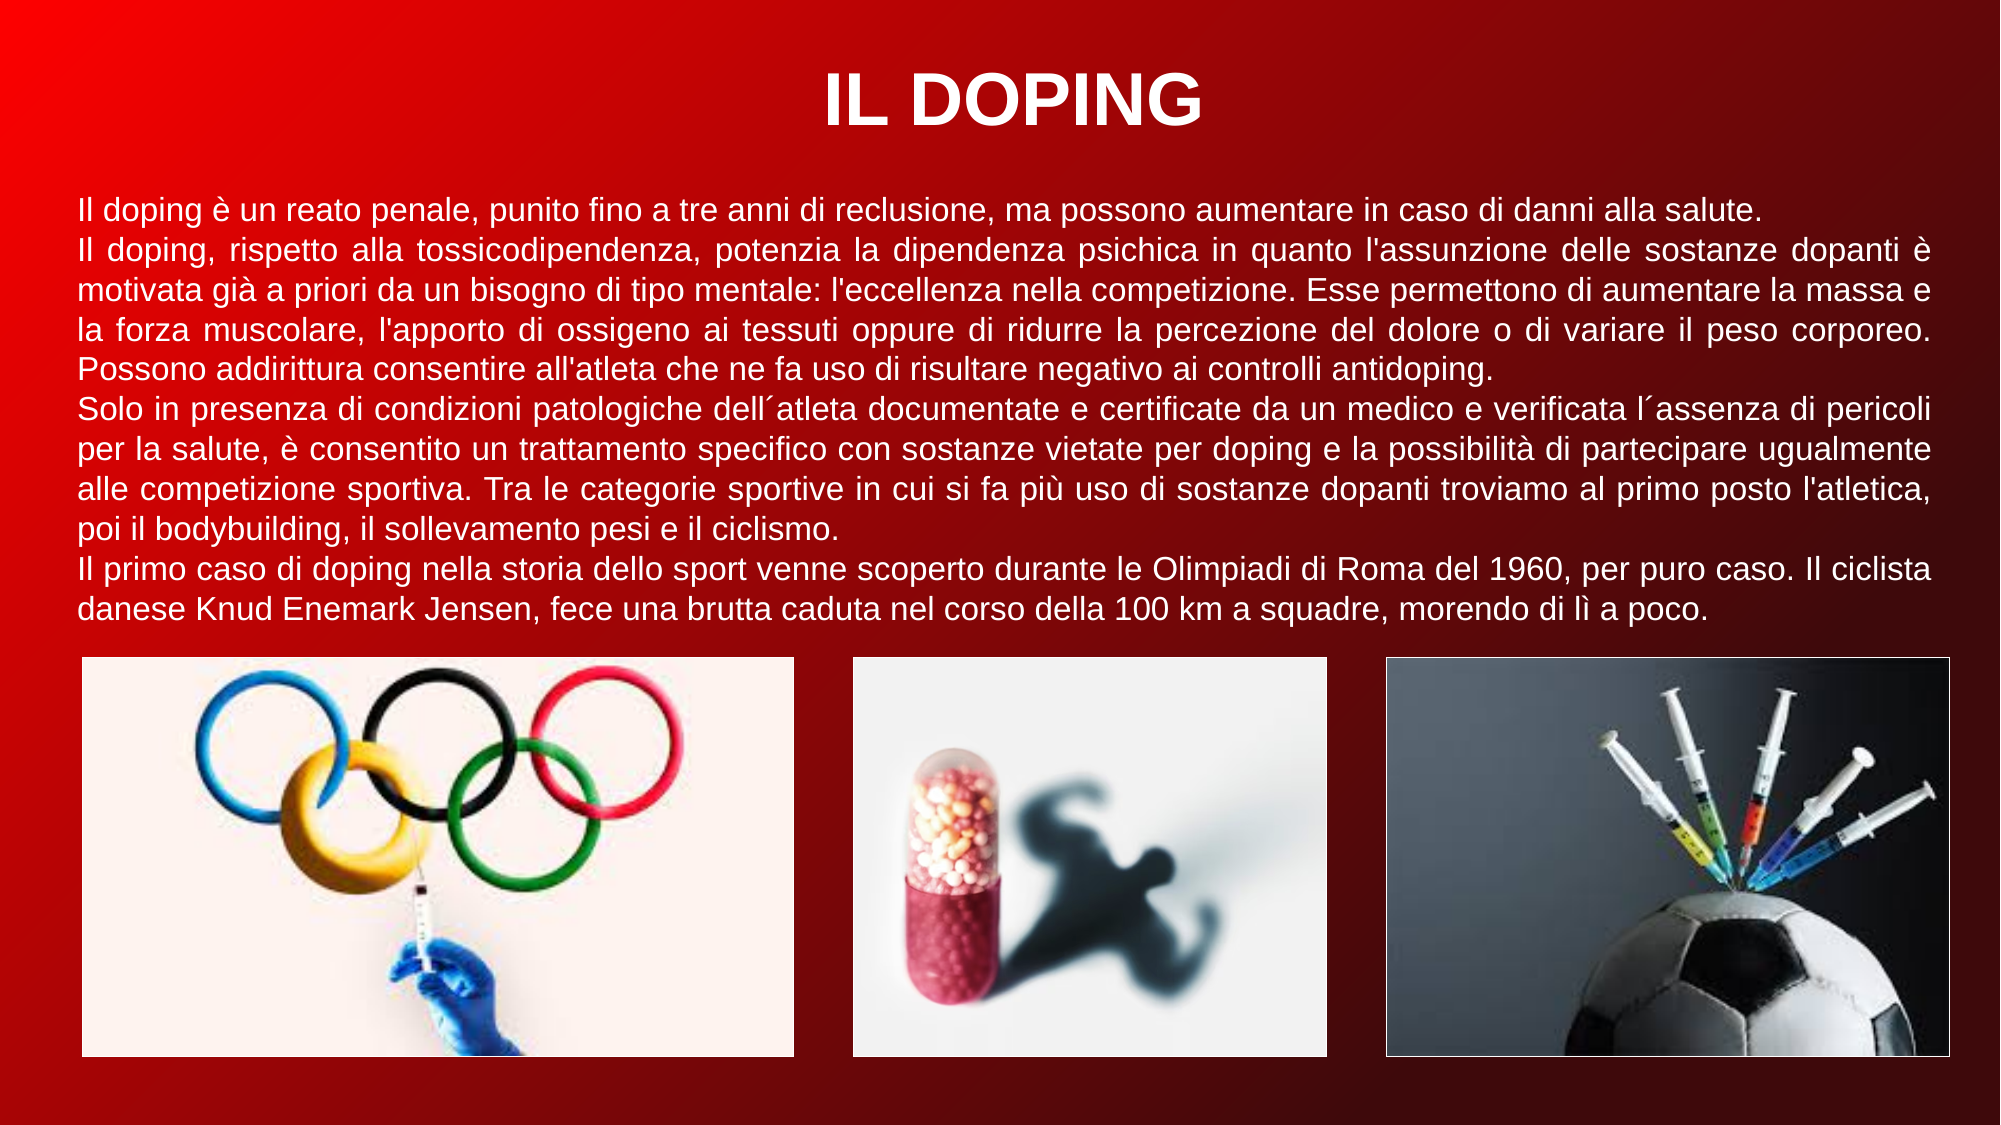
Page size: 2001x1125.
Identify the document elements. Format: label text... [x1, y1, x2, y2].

text_box Il doping è un reato penale, punito fino a tre anni di reclusione, ma possono aumentare in caso di danni alla salute. Il doping, rispetto alla tossicodipendenza, potenzia la dipendenza psichica in quanto l'assunzione delle sostanze dopanti è motivata già a priori da un bisogno di tipo mentale: l'eccellenza nella competizione. Esse permettono di aumentare la massa e la forza muscolare, l'apporto di ossigeno ai tessuti oppure di ridurre la percezione del dolore o di variare il peso corporeo. Possono addirittura consentire all'atleta che ne fa uso di risultare negativo ai controlli antidoping. Solo in presenza di condizioni patologiche dell´atleta documentate e certificate da un medico e verificata l´assenza di pericoli per la salute, è consentito un trattamento specifico con sostanze vietate per doping e la possibilità di partecipare ugualmente alle competizione sportiva. Tra le categorie sportive in cui si fa più uso di sostanze dopanti troviamo al primo posto l'atletica, poi il bodybuilding, il sollevamento pesi e il ciclismo. Il primo caso di doping nella storia dello sport venne scoperto durante le Olimpiadi di Roma del 1960, per puro caso. Il ciclista danese Knud Enemark Jensen, fece una brutta caduta nel corso della 100 km a squadre, morendo di lì a poco. [62, 180, 1950, 635]
text_box IL DOPING [731, 43, 1298, 149]
picture [853, 657, 1327, 1058]
picture [1385, 657, 1951, 1058]
picture [82, 657, 794, 1058]
